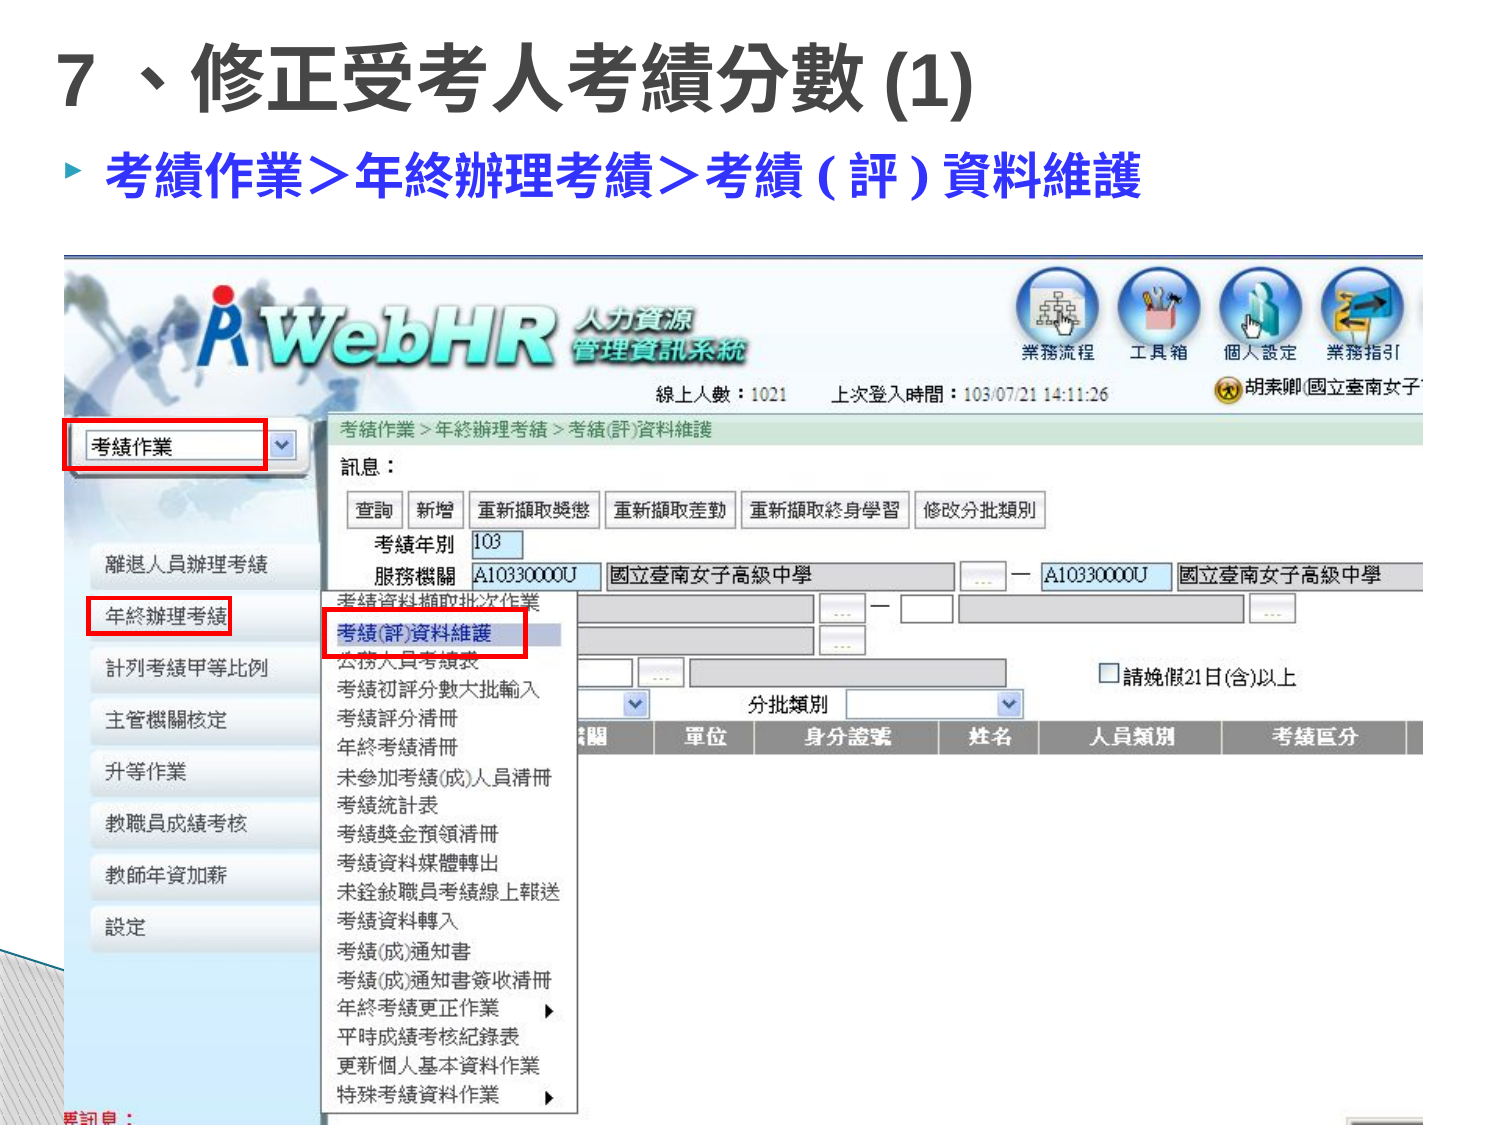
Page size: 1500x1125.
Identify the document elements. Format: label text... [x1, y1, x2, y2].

list 考績作業＞年終辦理考績＞考績(評)資料維護 [29, 137, 1500, 1012]
text_box 7、修正受考人考績分數(1) [41, 18, 1087, 135]
picture [64, 255, 1423, 1125]
